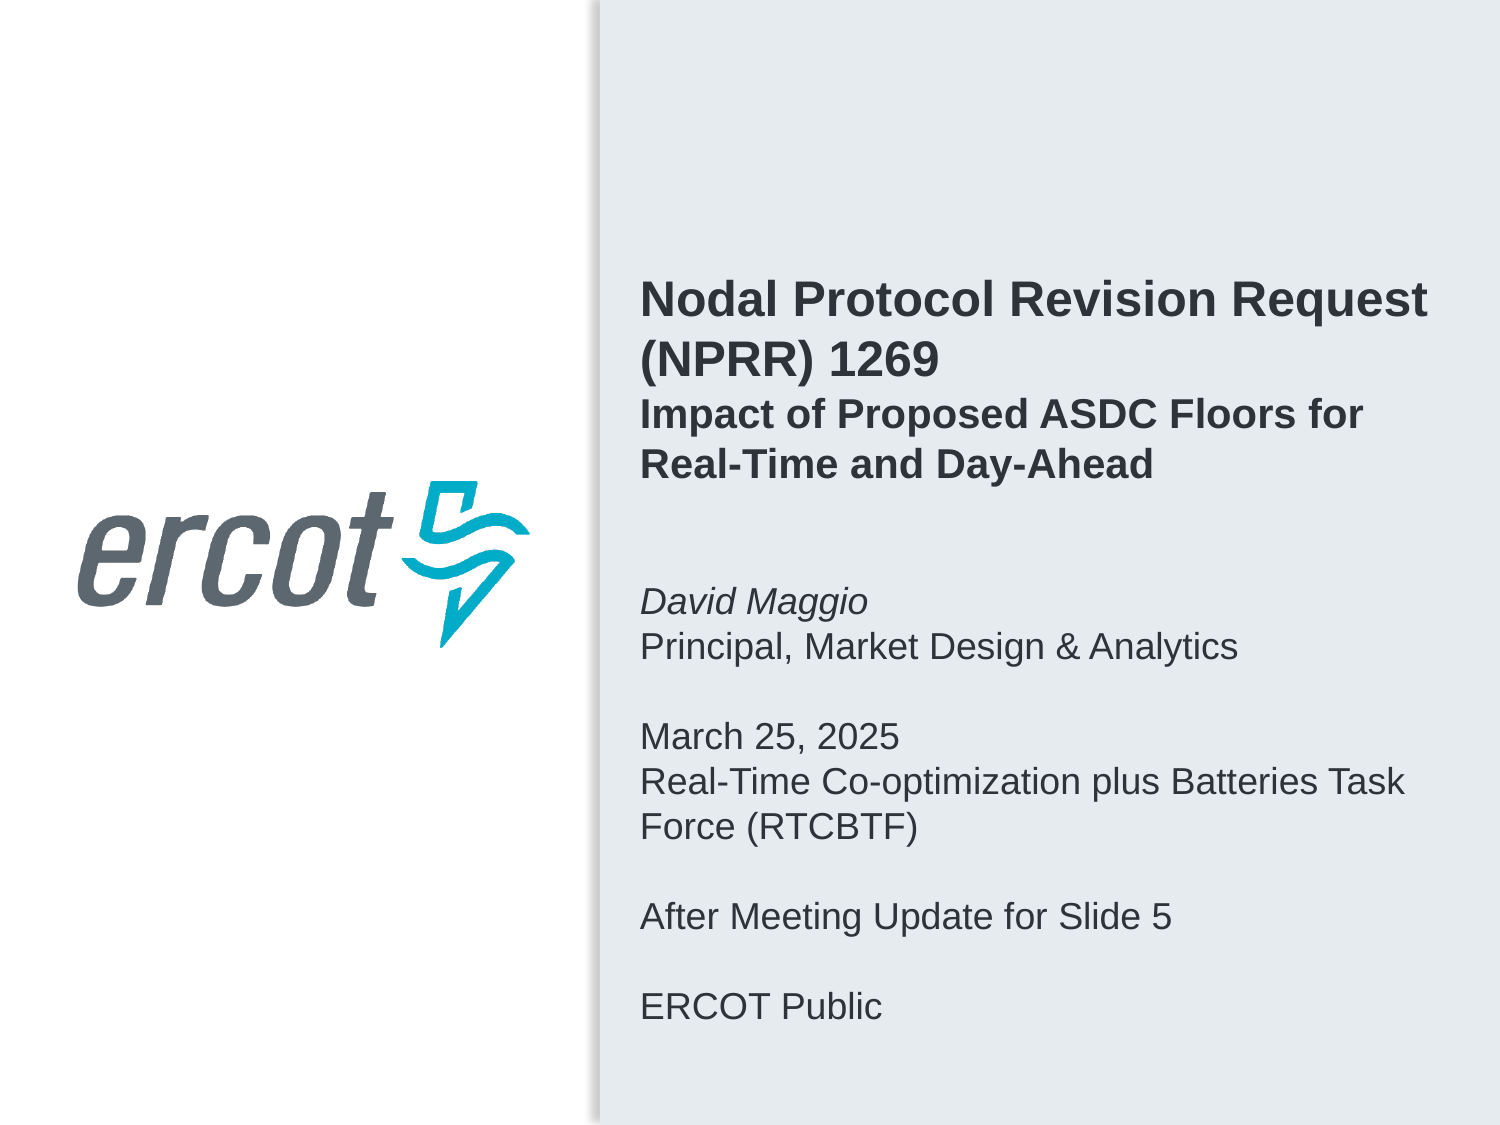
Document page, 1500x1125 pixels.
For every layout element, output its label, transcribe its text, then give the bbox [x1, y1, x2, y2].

text_box Nodal Protocol Revision Request (NPRR) 1269 Impact of Proposed ASDC Floors for Real-Time and Day-Ahead David Maggio Principal, Market Design & Analytics March 25, 2025 Real-Time Co-optimization plus Batteries Task Force (RTCBTF) After Meeting Update for Slide 5 ERCOT Public [624, 259, 1484, 1035]
picture [68, 471, 538, 654]
